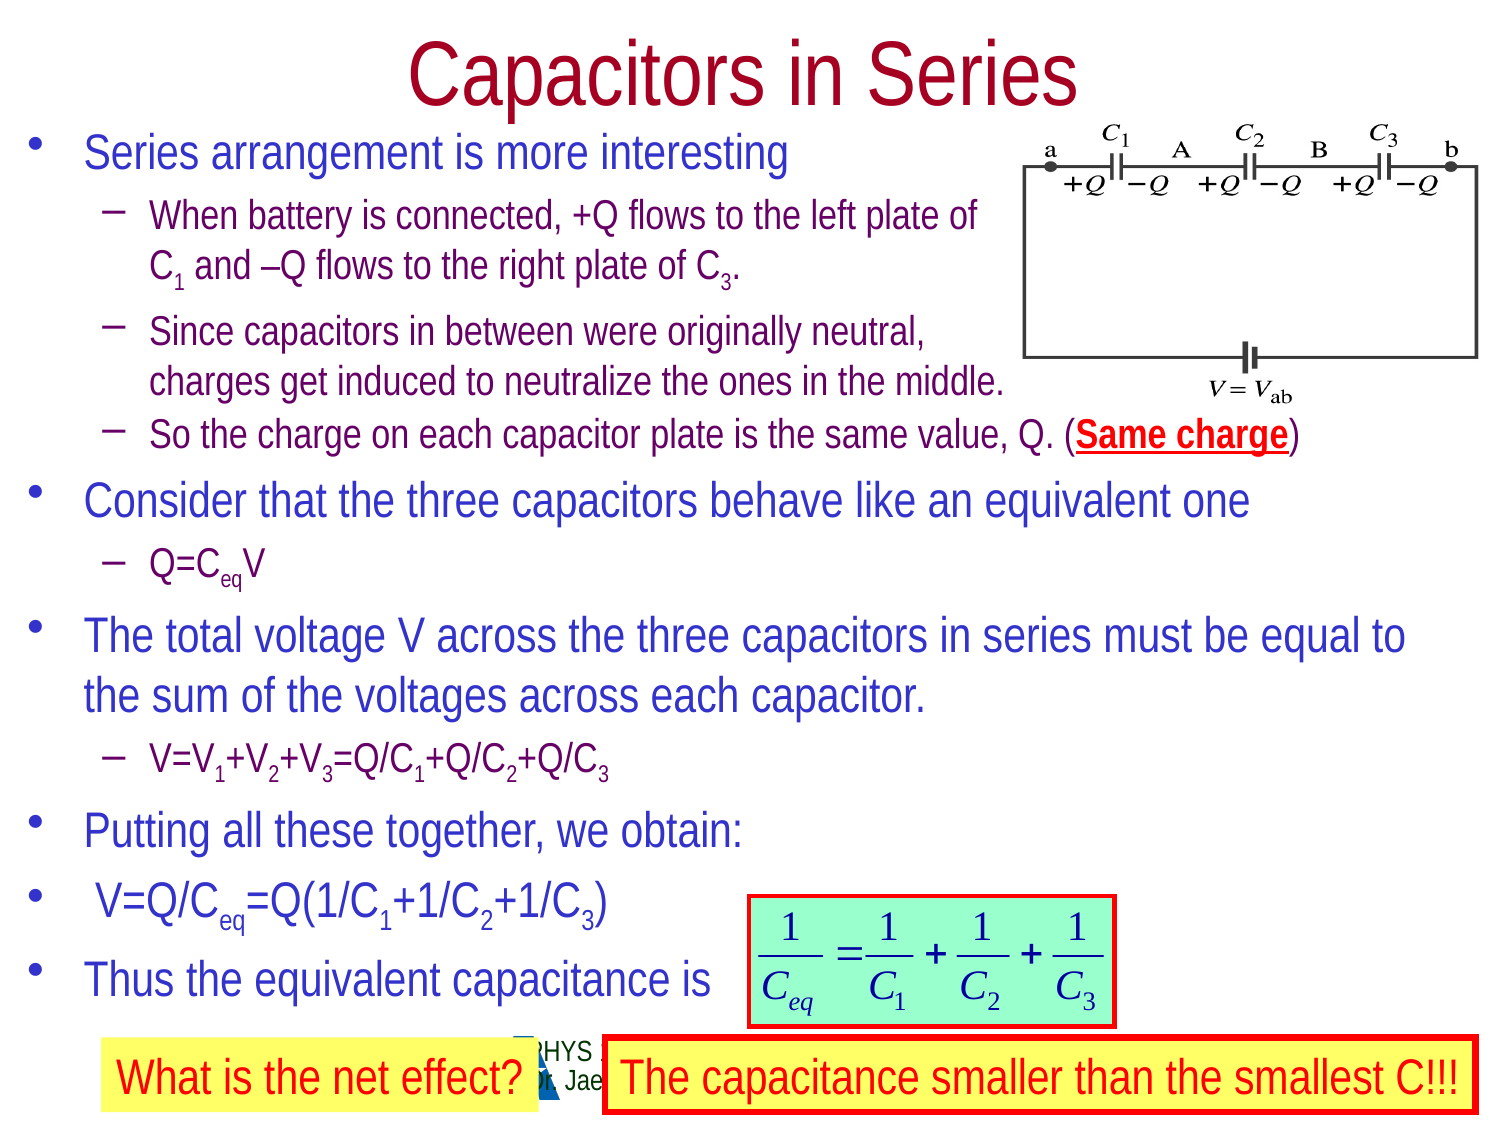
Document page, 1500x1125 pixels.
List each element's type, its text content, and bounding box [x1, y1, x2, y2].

title Capacitors in Series [12, 12, 1476, 112]
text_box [750, 897, 1113, 1025]
text_box The capacitance smaller than the smallest C!!! [604, 1037, 1476, 1113]
text_box What is the net effect? [101, 1037, 539, 1113]
footer PHYS 1444-001, Summer 2018 Dr. Jaehoon Yu [539, 1038, 604, 1101]
text_box So the charge on each capacitor plate is the same value, Q. (Same charge) Consider that the three capacitors behave like an equivalent one Q=CeqV The total voltage V across the three capacitors in series must be equal to the sum of the voltages across each capacitor. V=V1+V2+V3=Q/C1+Q/C2+Q/C3 Putting all these together, we obtain: V=Q/Ceq=Q(1/C1+1/C2+1/C3) Thus the equivalent capacitance is [12, 399, 1488, 1038]
picture [1012, 112, 1488, 413]
text_box Series arrangement is more interesting When battery is connected, +Q flows to the left plate of C1 and –Q flows to the right plate of C3. Since capacitors in between were originally neutral, charges get induced to neutralize the ones in the middle. [12, 112, 1010, 399]
